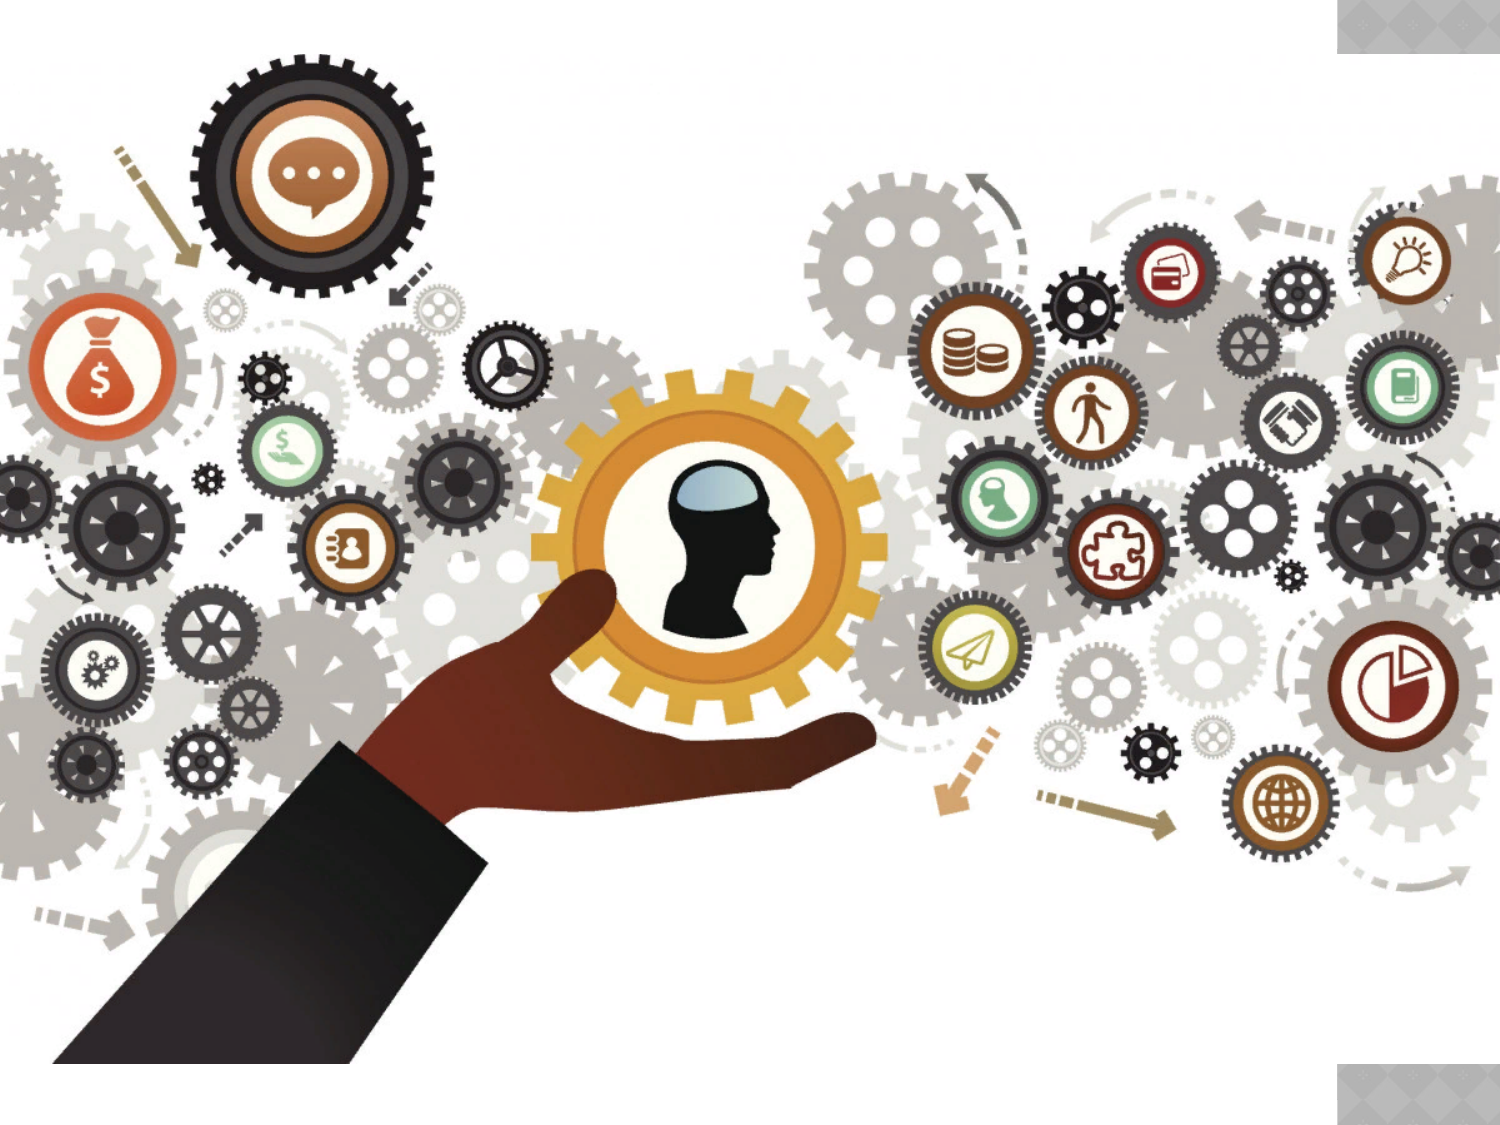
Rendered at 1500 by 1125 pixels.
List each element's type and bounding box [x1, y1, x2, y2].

list [0, 54, 1500, 1064]
